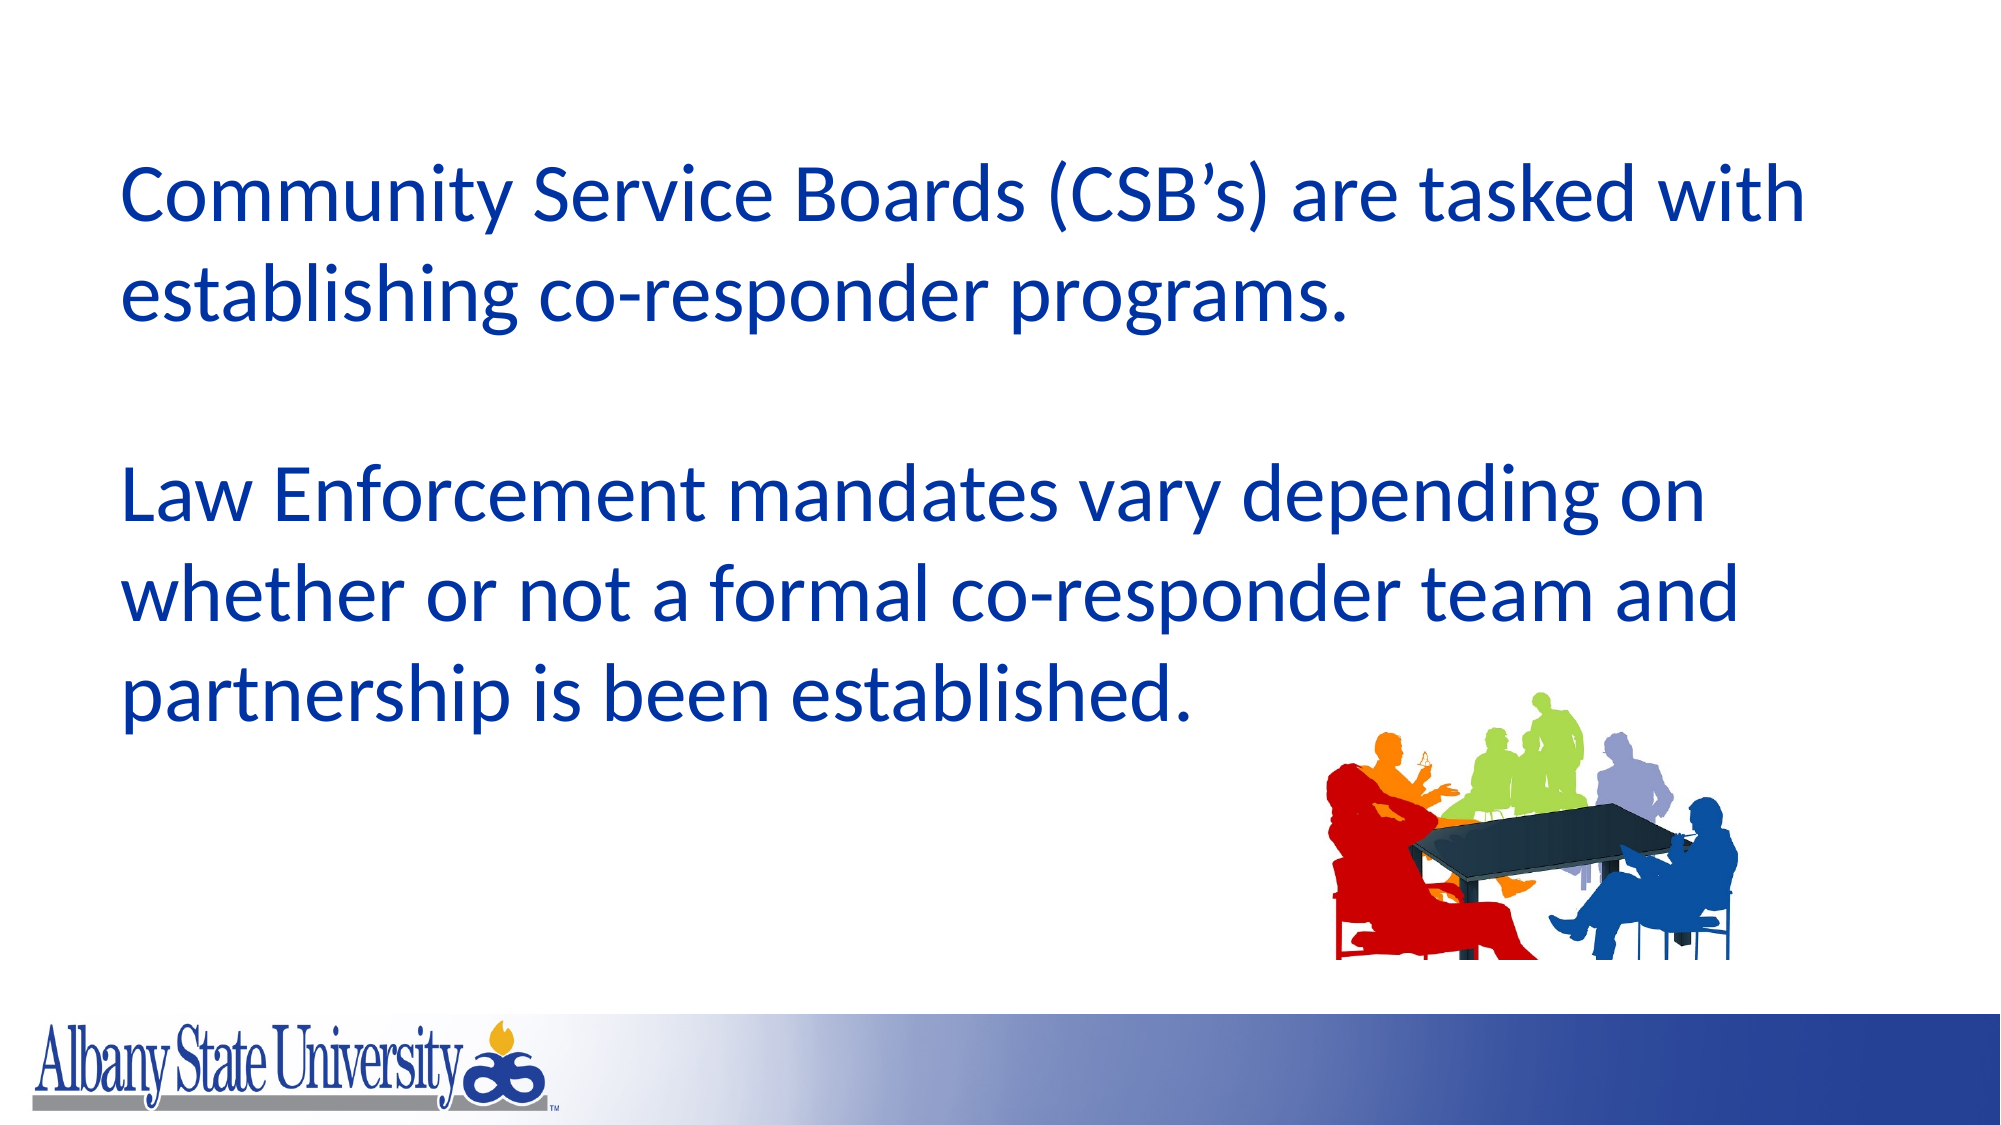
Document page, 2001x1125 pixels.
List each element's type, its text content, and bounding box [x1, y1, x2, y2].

picture [1311, 656, 1755, 960]
title Community Service Boards (CSB’s) are tasked with establishing co-responder programs. Law Enforcement mandates vary depending on whether or not a formal co-responder team and partnership is been established. [105, 110, 1831, 766]
picture [0, 1014, 2000, 1125]
